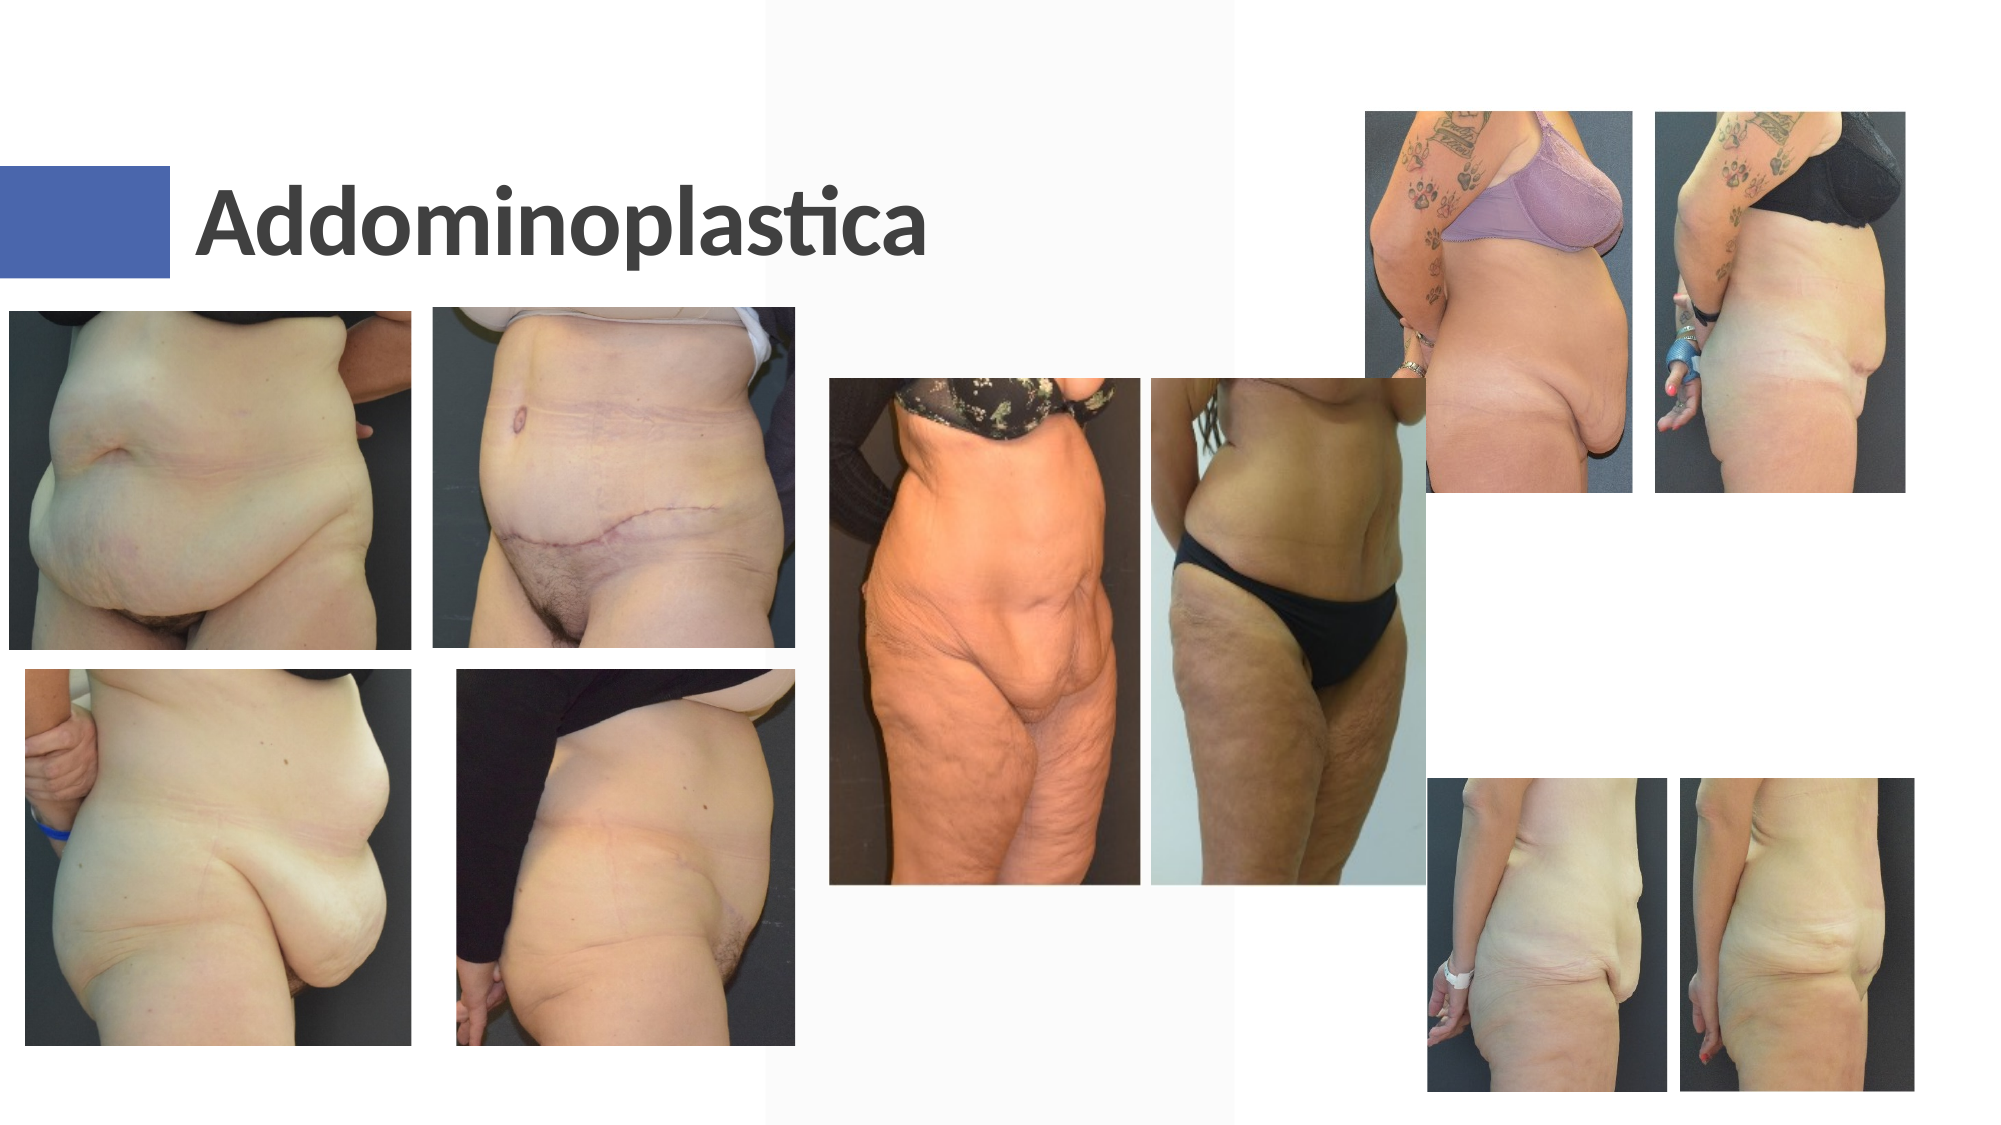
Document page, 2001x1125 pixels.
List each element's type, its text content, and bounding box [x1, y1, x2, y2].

picture [8, 311, 412, 650]
title Addominoplastica [180, 47, 1830, 285]
picture [455, 669, 796, 1046]
picture [431, 306, 796, 649]
picture [1653, 107, 1906, 494]
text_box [828, 377, 1427, 888]
picture [1680, 777, 1916, 1093]
picture [1364, 107, 1634, 494]
picture [24, 669, 412, 1046]
picture [1426, 777, 1668, 1093]
